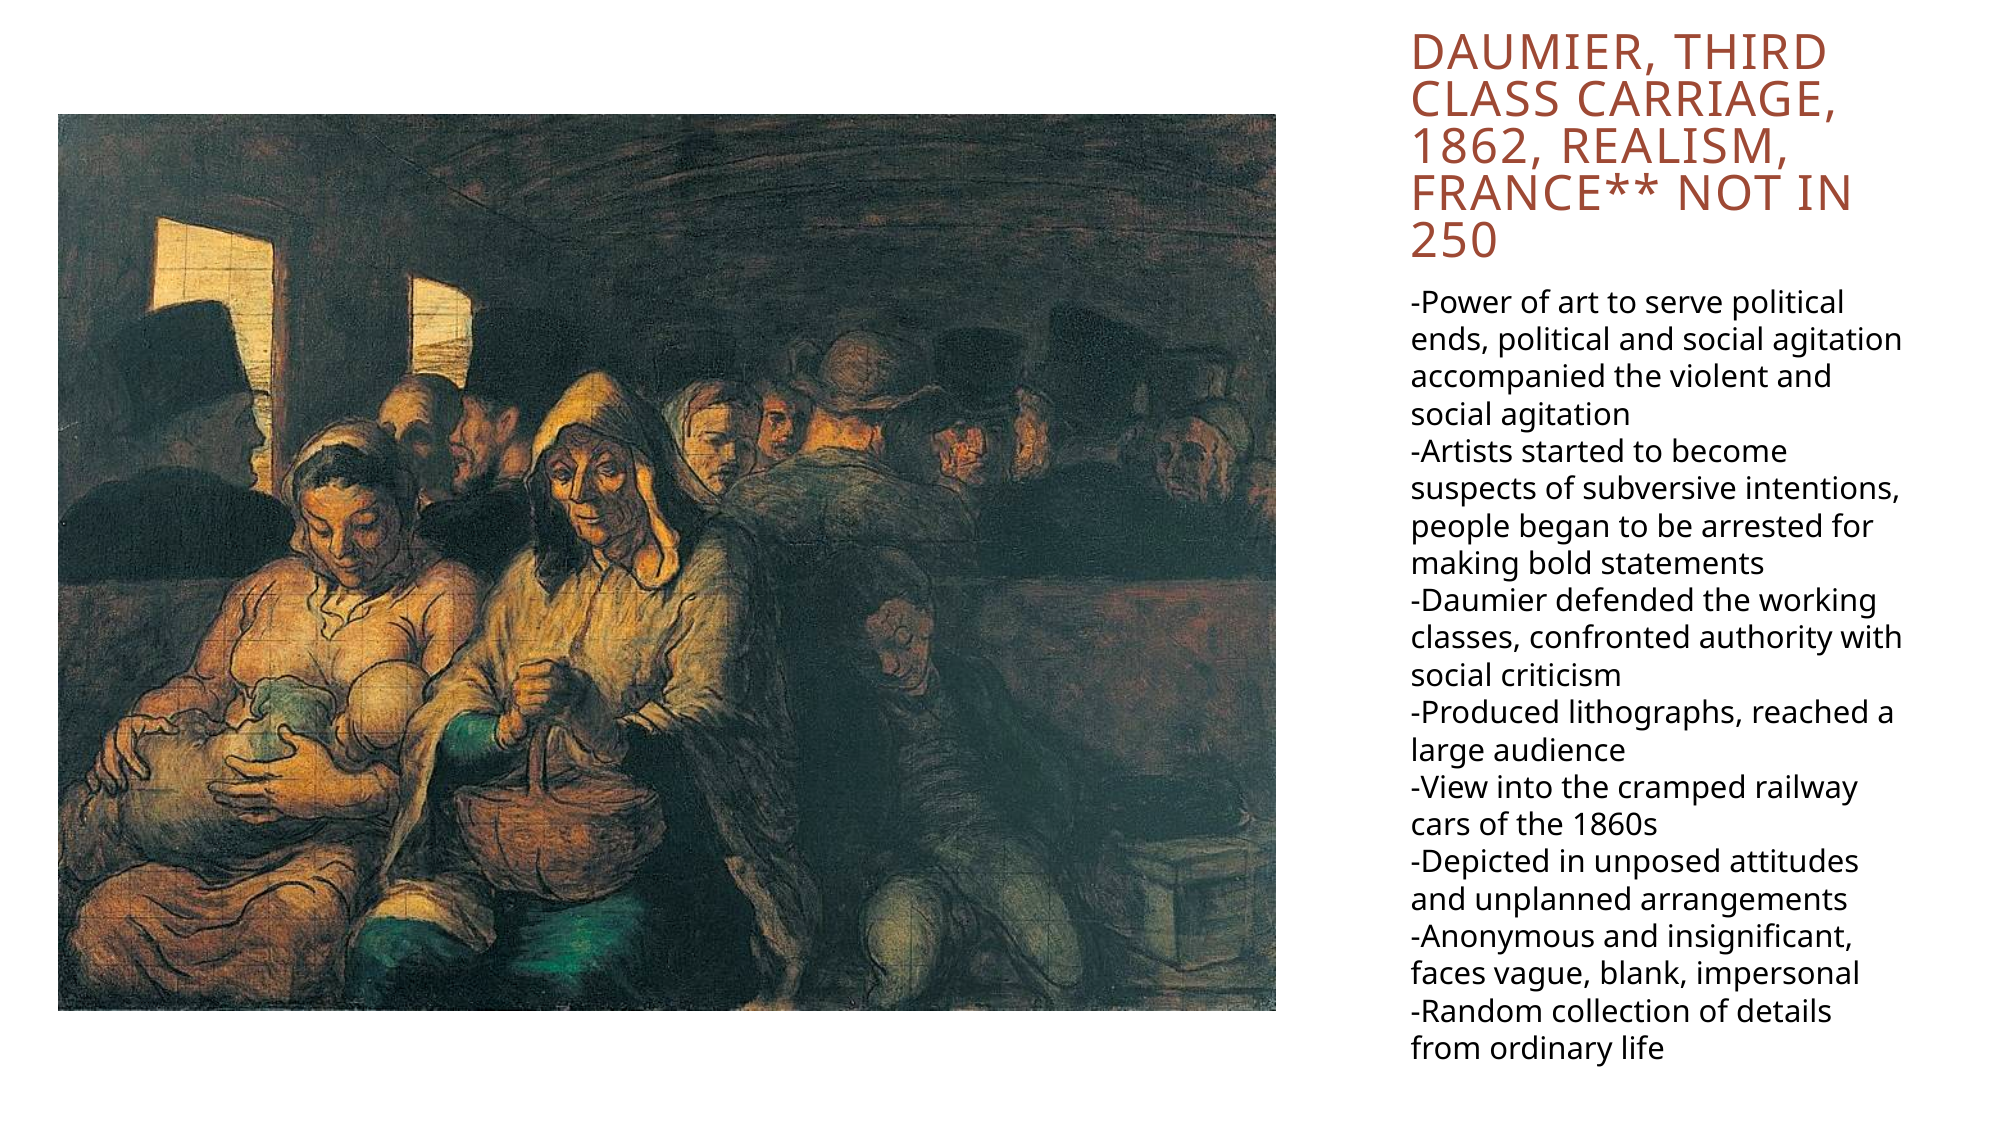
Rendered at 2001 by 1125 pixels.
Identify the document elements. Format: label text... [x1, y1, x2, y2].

list -Power of art to serve political ends, political and social agitation accompanied the violent and social agitation -Artists started to become suspects of subversive intentions, people began to be arrested for making bold statements -Daumier defended the working classes, confronted authority with social criticism -Produced lithographs, reached a large audience -View into the cramped railway cars of the 1860s -Depicted in unposed attitudes and unplanned arrangements -Anonymous and insignificant, faces vague, blank, impersonal -Random collection of details from ordinary life [1395, 274, 1921, 1100]
title Daumier, Third Class Carriage, 1862, Realism, France** Not in 250 [1395, 24, 1921, 274]
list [57, 114, 1277, 1011]
